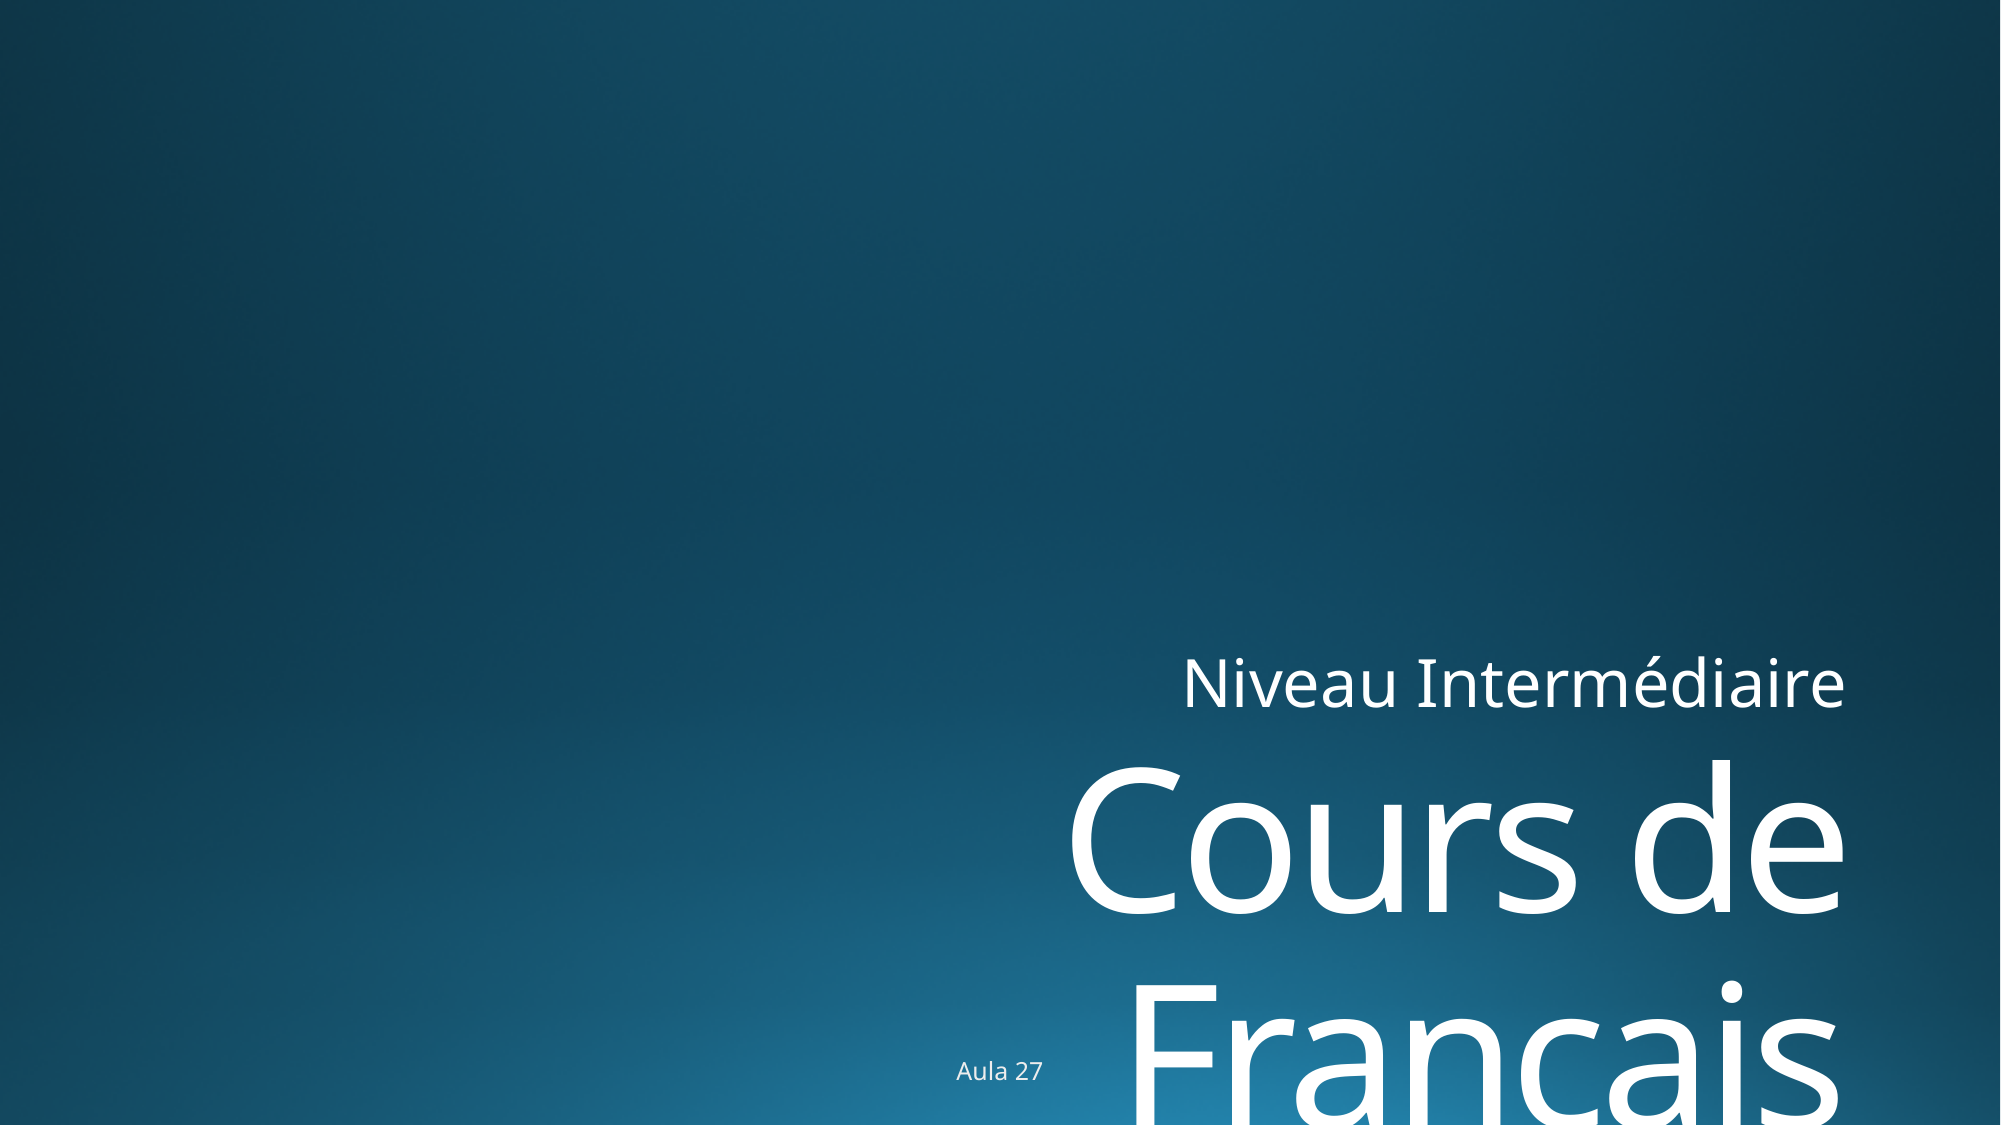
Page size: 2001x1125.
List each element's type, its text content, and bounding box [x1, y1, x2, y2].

title Cours de Français [362, 732, 1863, 1002]
picture [0, 0, 2001, 1125]
footer Aula 27 [662, 1042, 1338, 1103]
subtitle Niveau Intermédiaire [362, 606, 1863, 730]
